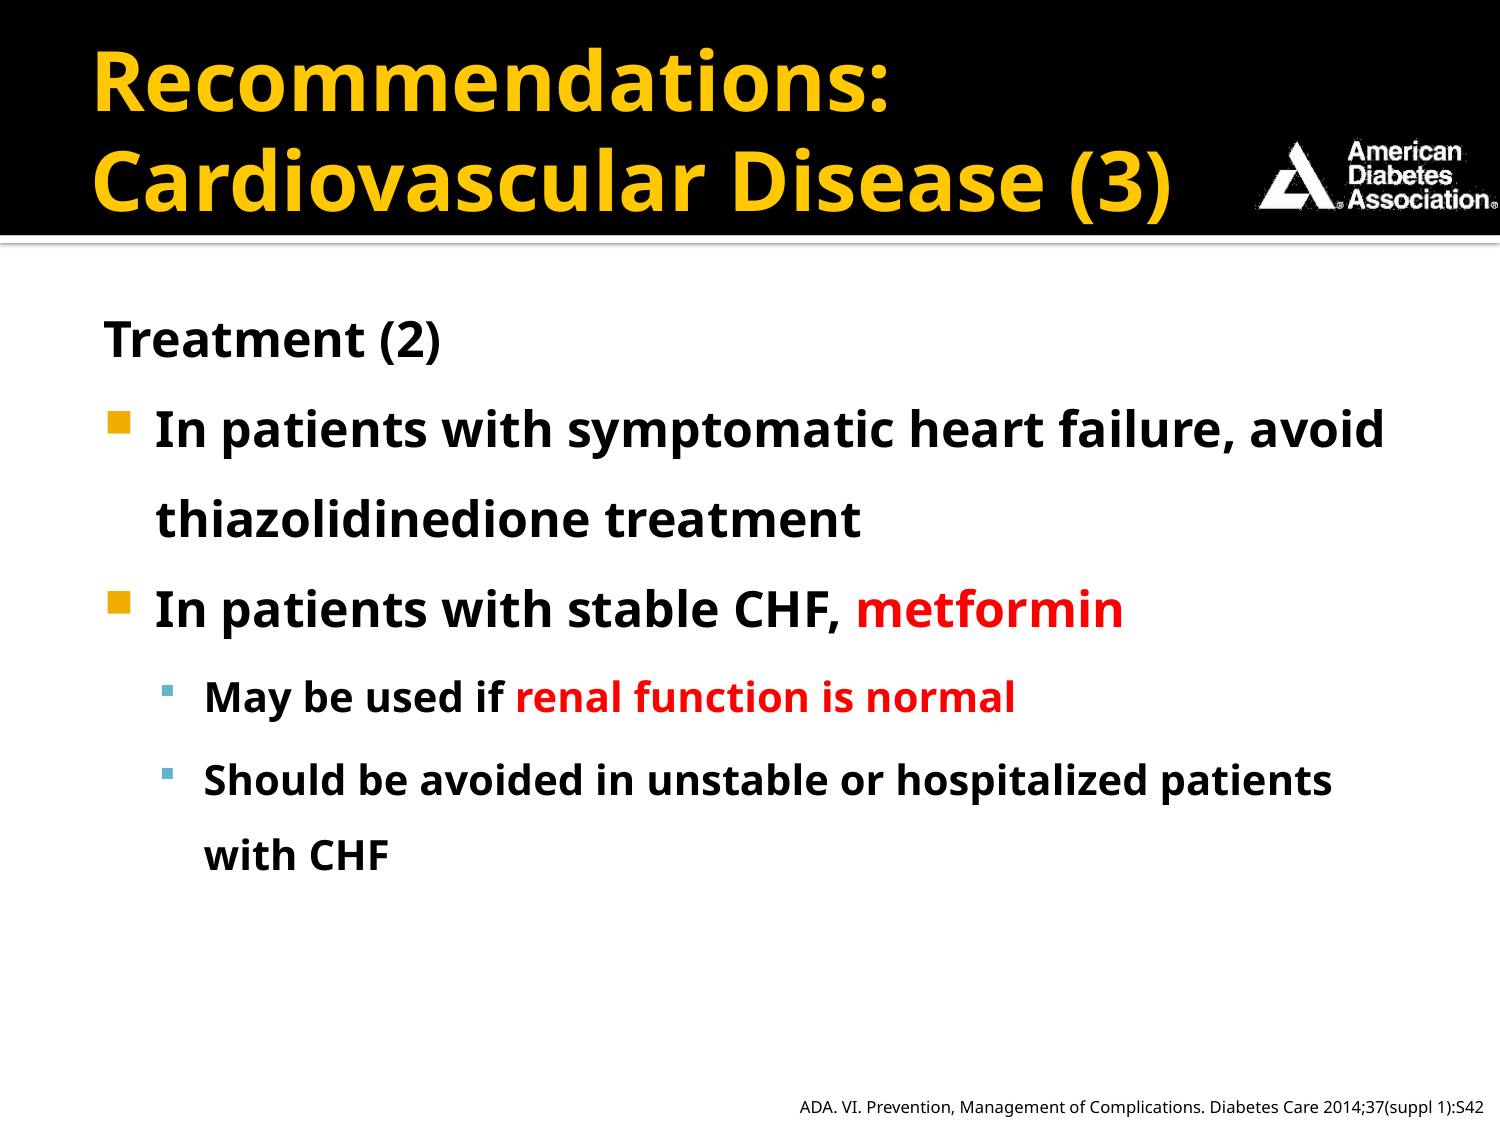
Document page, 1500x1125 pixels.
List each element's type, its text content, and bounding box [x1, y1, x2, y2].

title Recommendations: Cardiovascular Disease (3) [75, 25, 1425, 231]
list Treatment (2) In patients with symptomatic heart failure, avoid thiazolidinedione treatment In patients with stable CHF, metformin May be used if renal function is normal Should be avoided in unstable or hospitalized patients with CHF [75, 262, 1425, 1009]
picture [1255, 137, 1500, 213]
text_box ADA. VI. Prevention, Management of Complications. Diabetes Care 2014;37(suppl 1):S42 [0, 1089, 1500, 1125]
